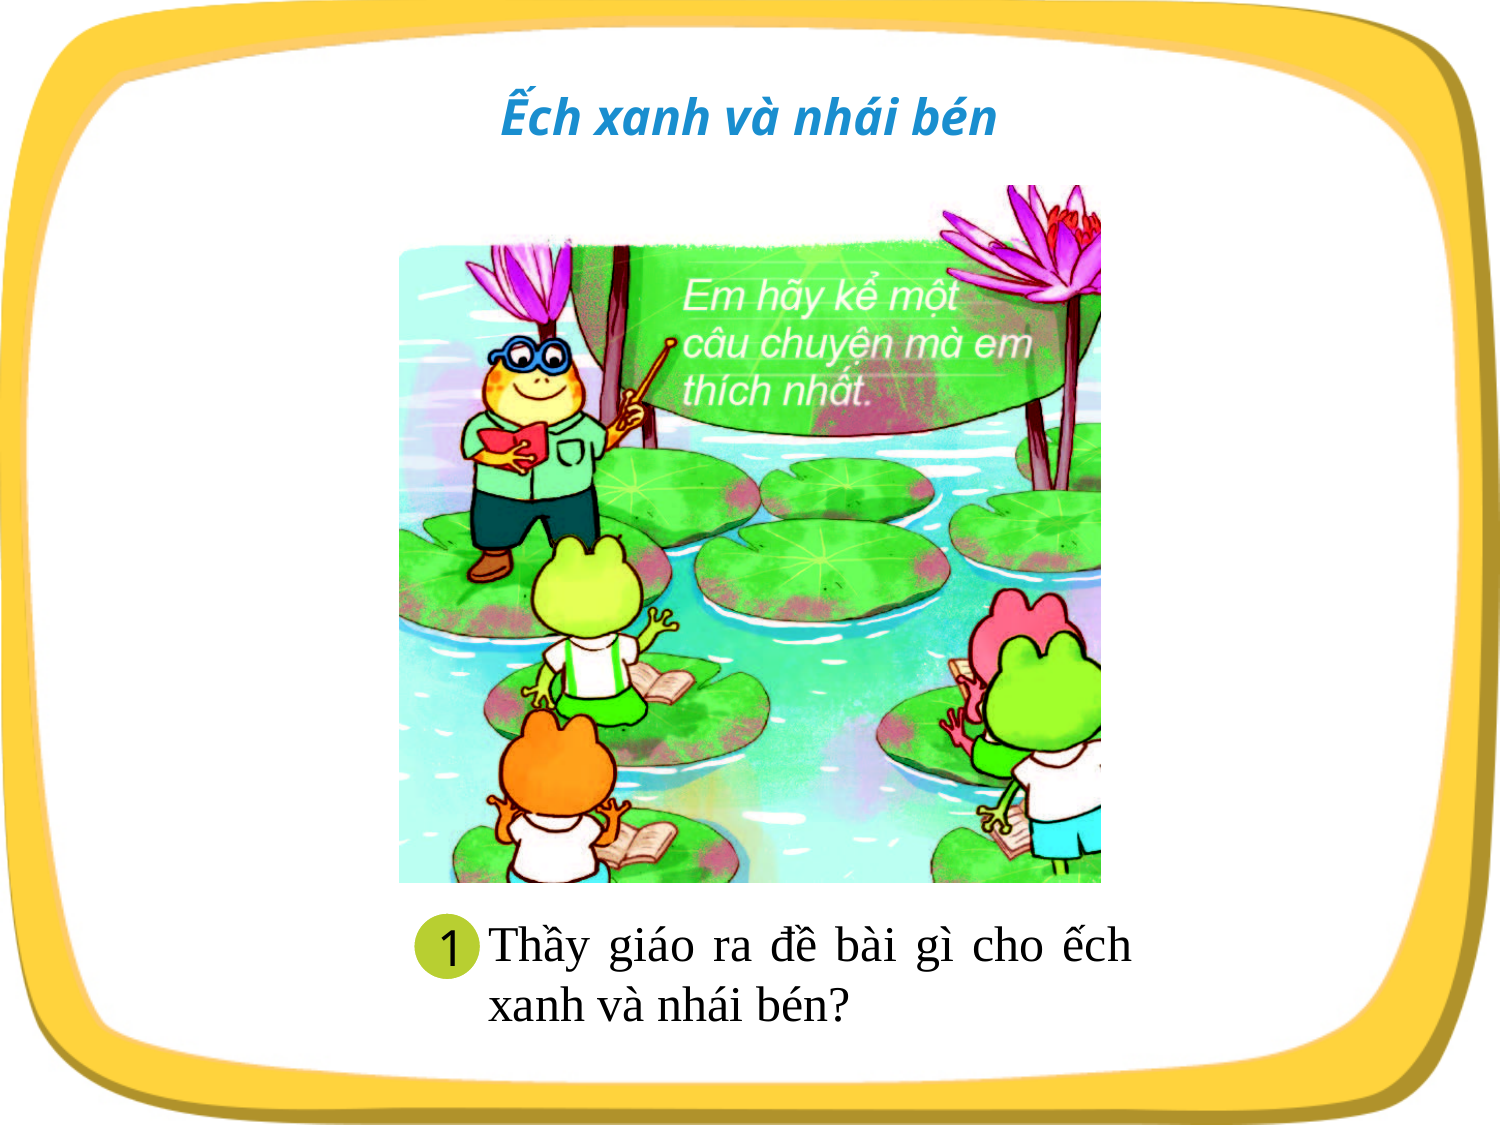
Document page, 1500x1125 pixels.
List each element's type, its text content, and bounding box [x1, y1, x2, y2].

picture [0, 0, 1500, 1125]
text_box Thầy giáo ra đề bài gì cho ếch xanh và nhái bén? [473, 904, 1148, 1040]
text_box Ếch xanh và nhái bén [486, 78, 1014, 154]
text_box 1 [412, 911, 482, 982]
